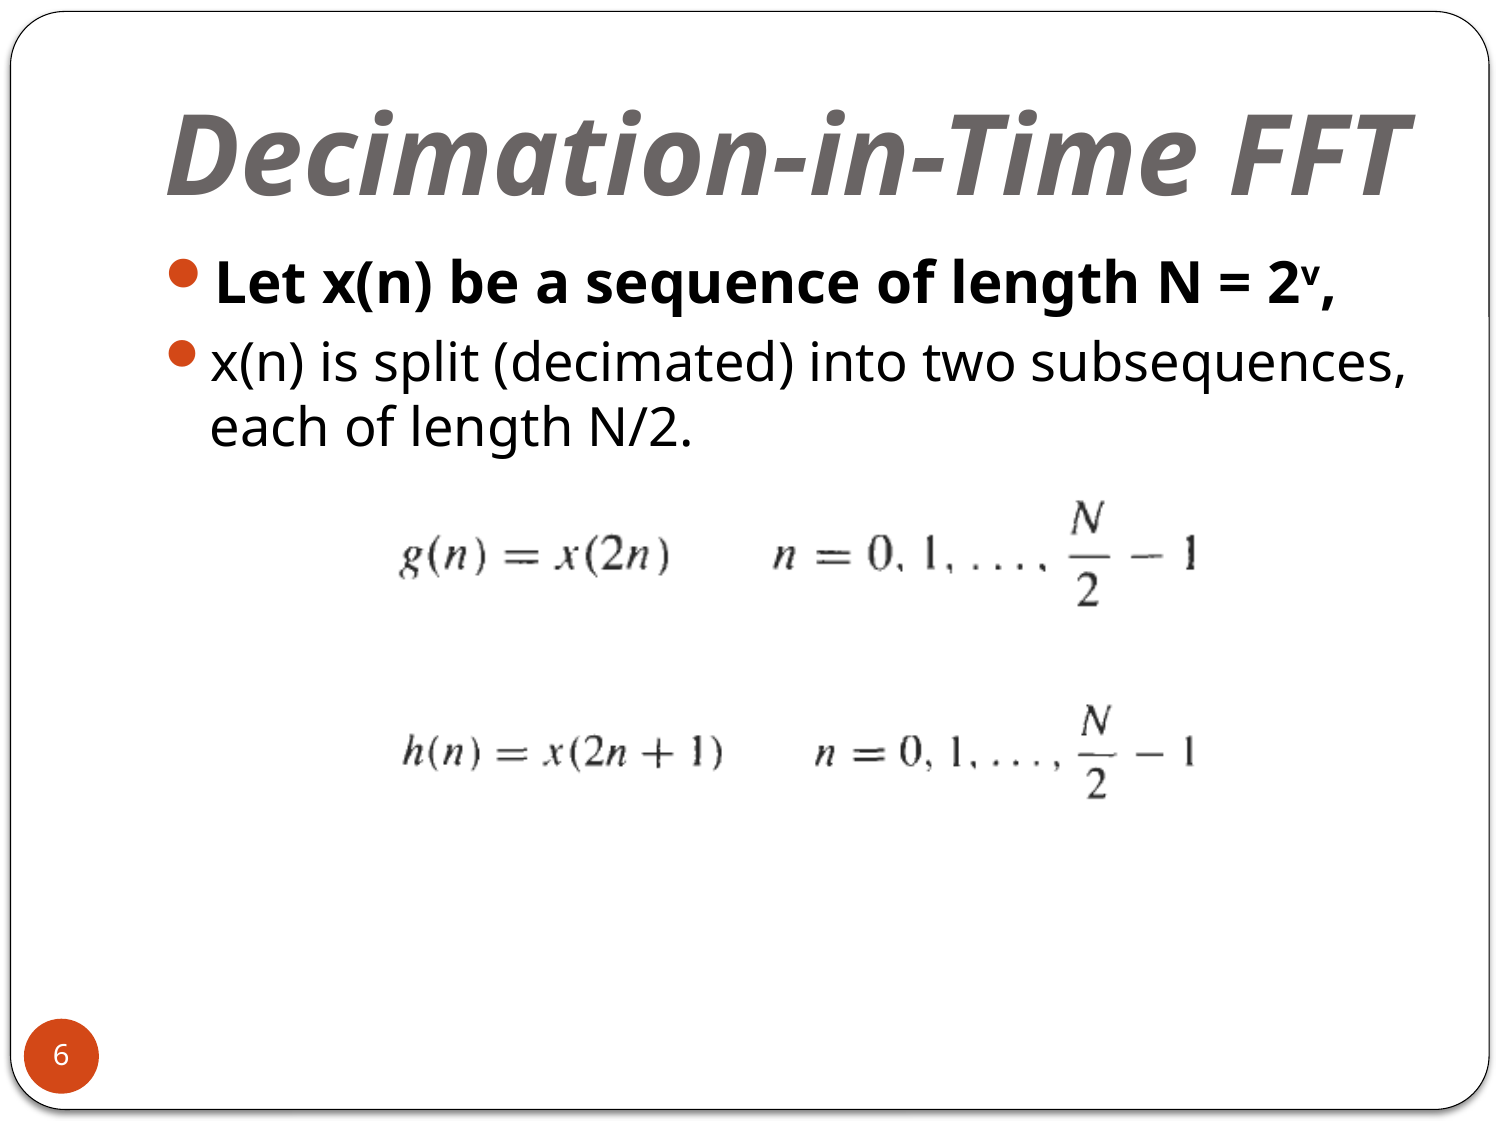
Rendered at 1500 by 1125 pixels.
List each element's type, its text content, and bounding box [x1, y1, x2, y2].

picture [362, 674, 1238, 826]
list Let x(n) be a sequence of length N = 2v, x(n) is split (decimated) into two subsequences, each of length N/2. [150, 237, 1425, 988]
picture [349, 474, 1244, 645]
title Decimation-in-Time FFT [150, 45, 1425, 233]
slide_number 6 [23, 1018, 99, 1094]
